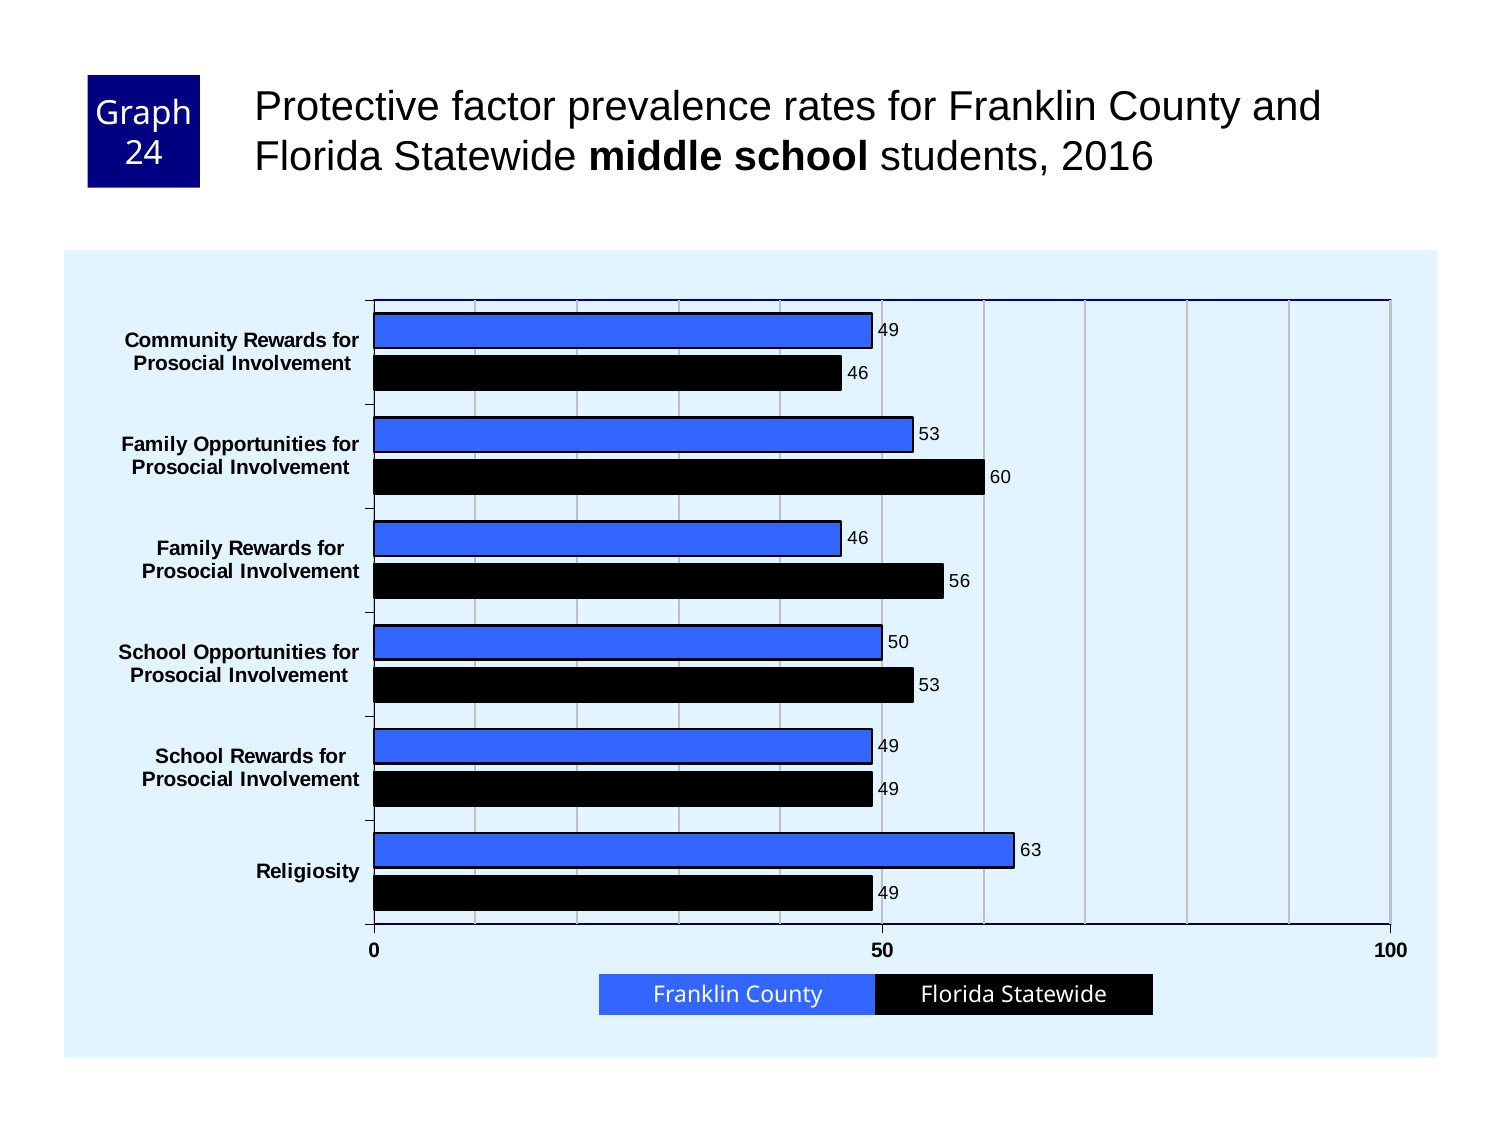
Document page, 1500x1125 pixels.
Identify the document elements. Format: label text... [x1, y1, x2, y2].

chart [63, 249, 1438, 1059]
text_box Graph 24 [87, 75, 200, 188]
text_box Protective factor prevalence rates for Franklin County and Florida Statewide middle school students, 2016 [249, 75, 1438, 200]
